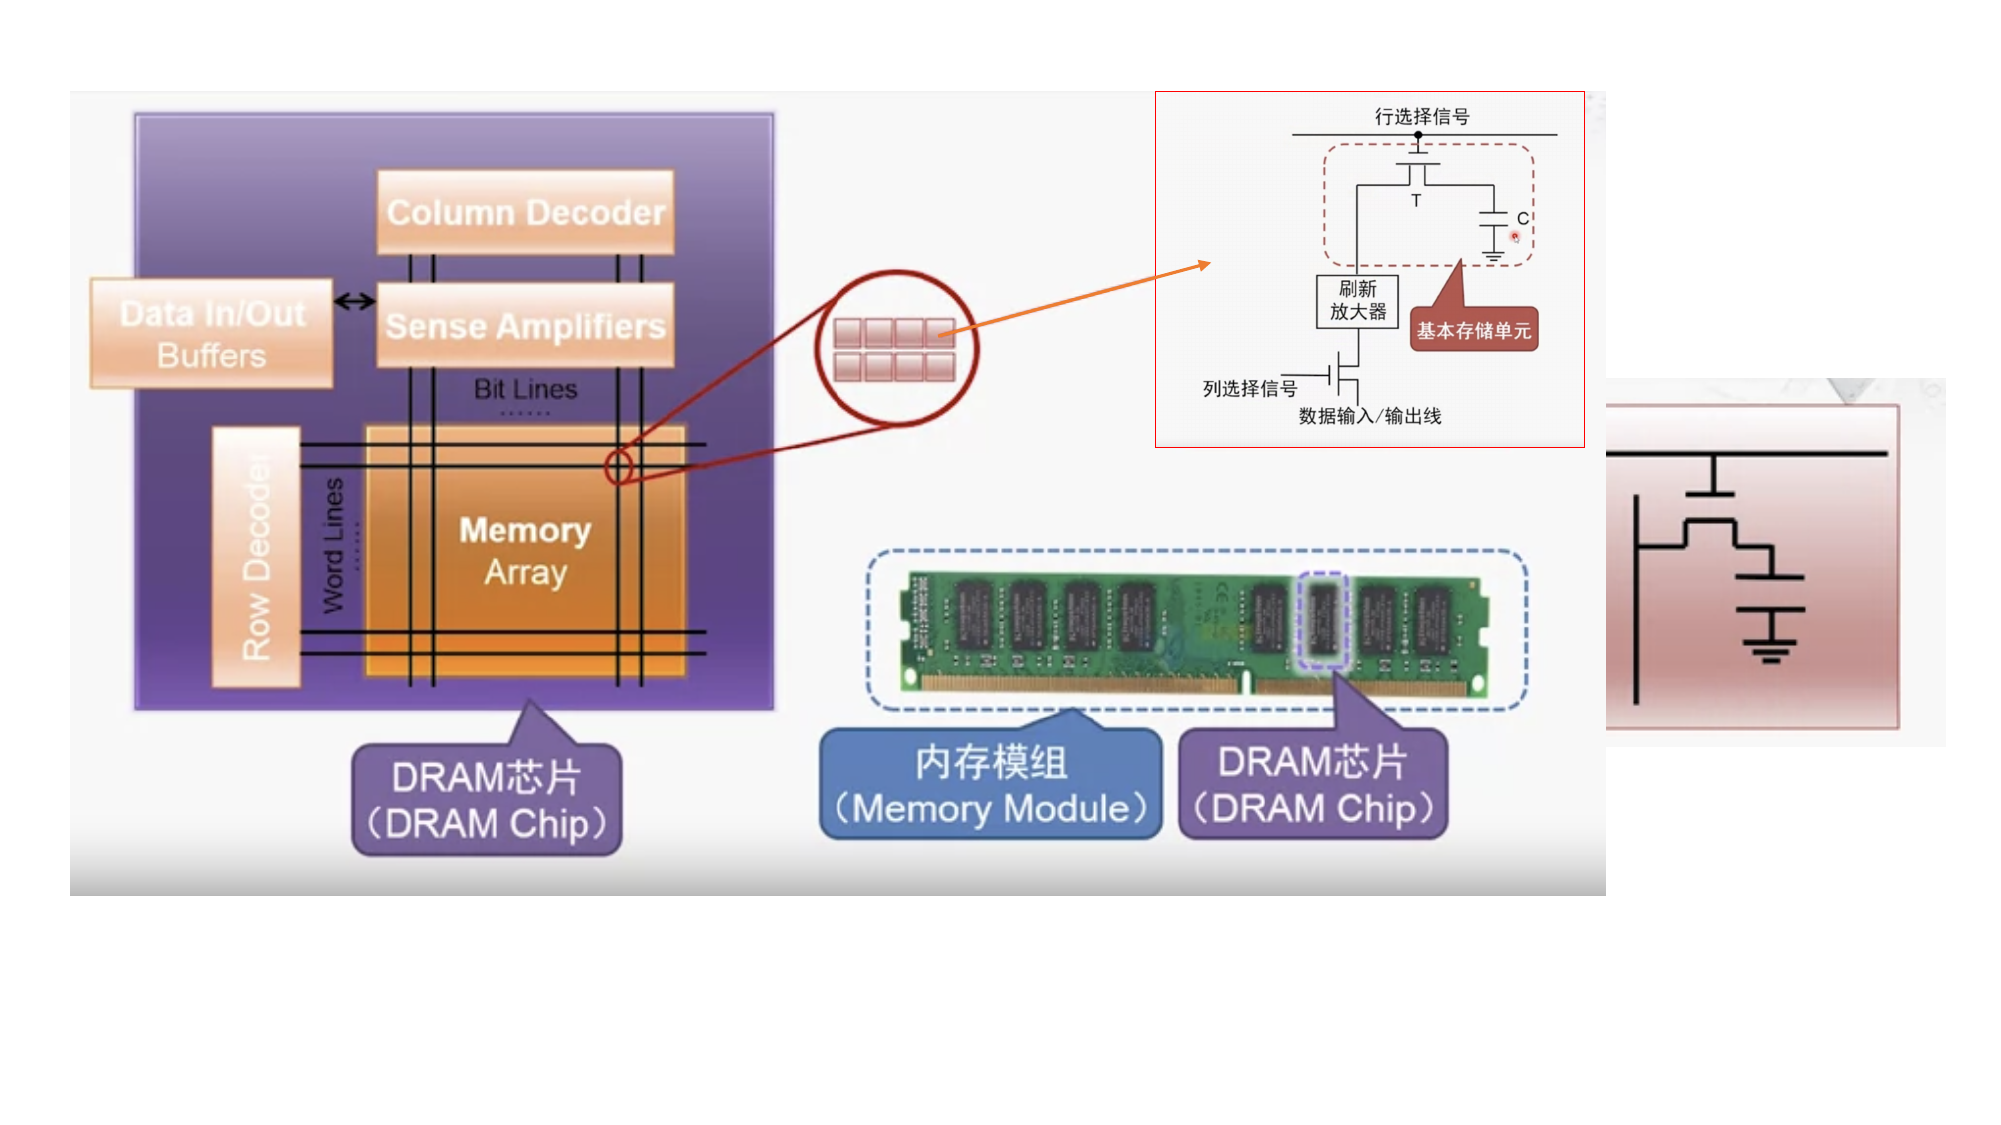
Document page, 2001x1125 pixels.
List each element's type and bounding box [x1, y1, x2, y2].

picture [1606, 378, 1947, 747]
text_box [70, 91, 1606, 896]
